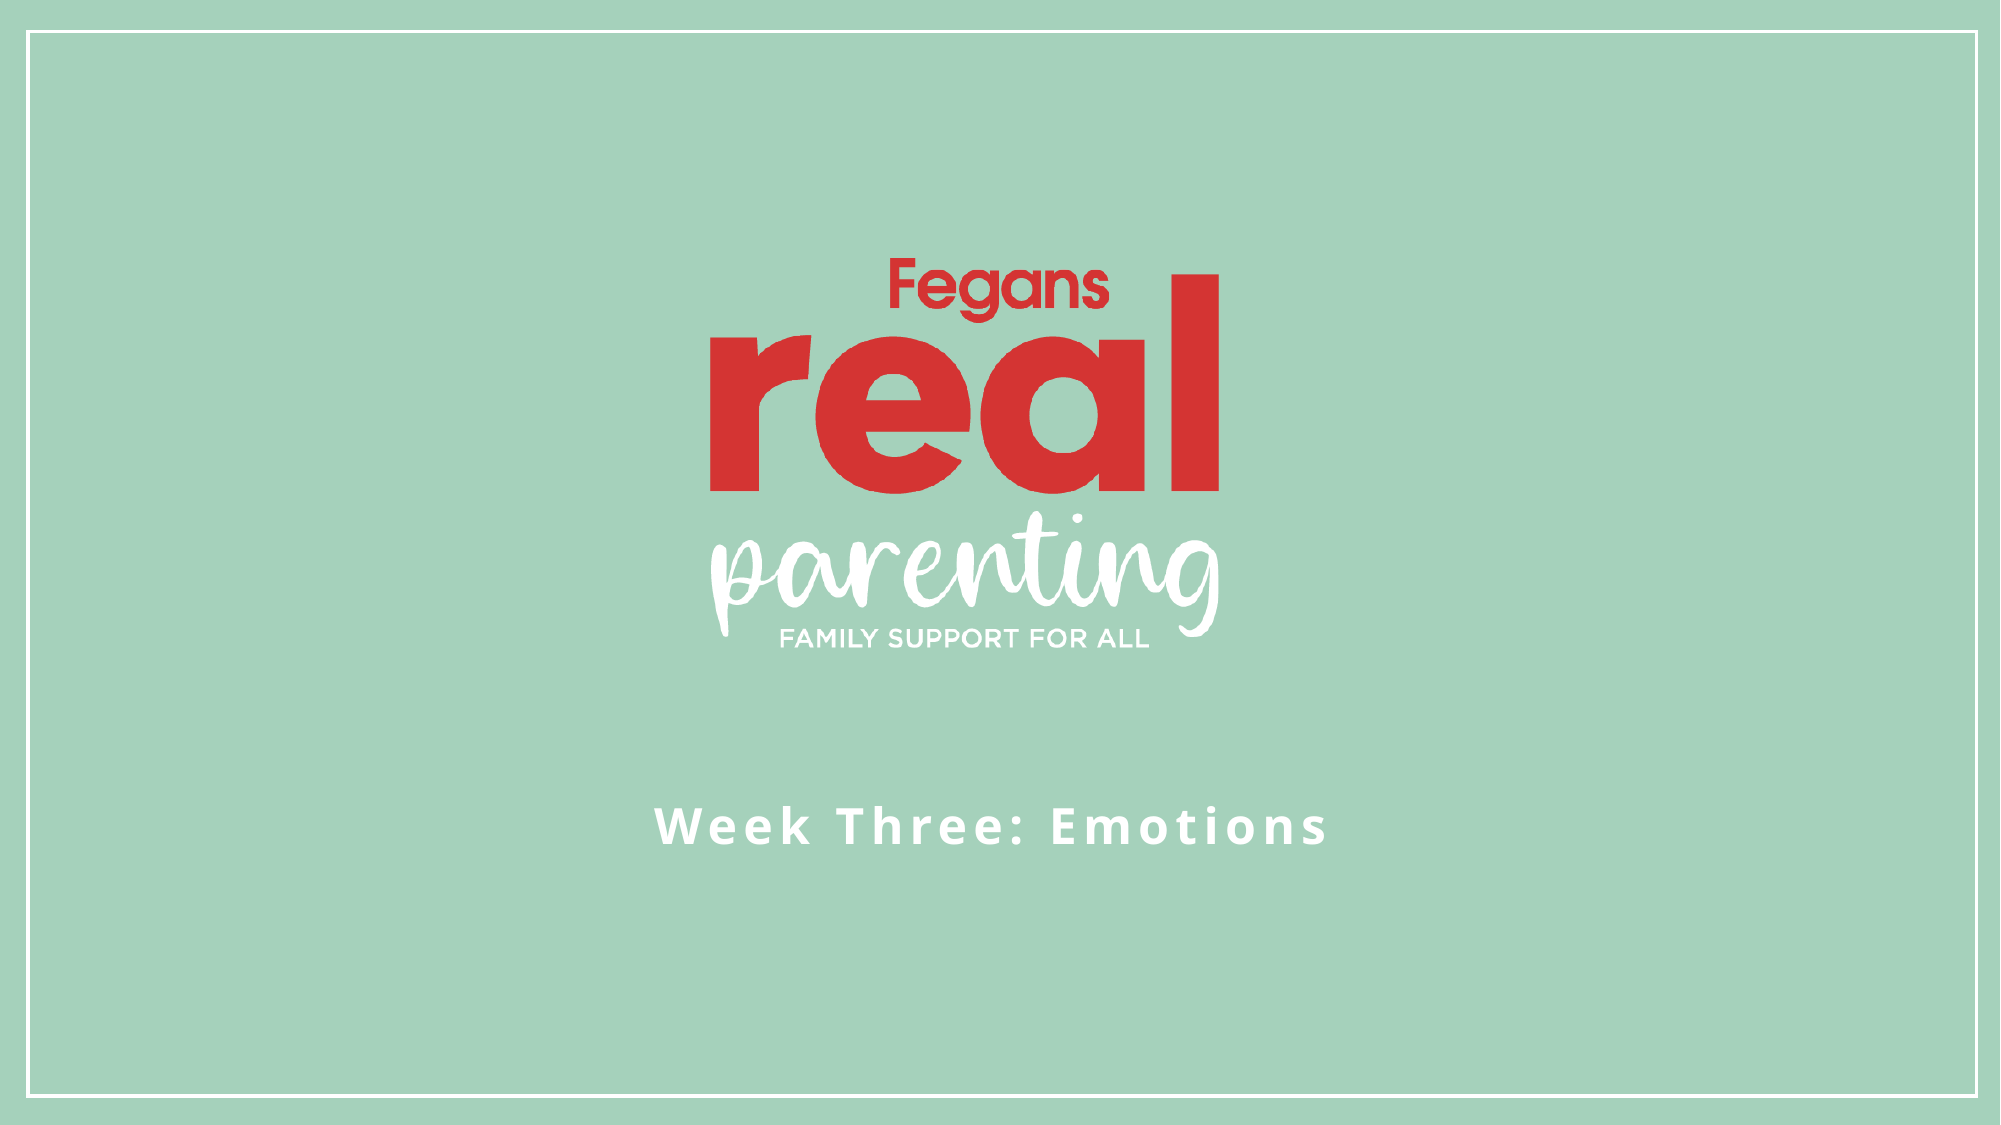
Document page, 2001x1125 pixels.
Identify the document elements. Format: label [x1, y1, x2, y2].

text_box [27, 30, 1977, 1097]
picture [710, 258, 1219, 648]
